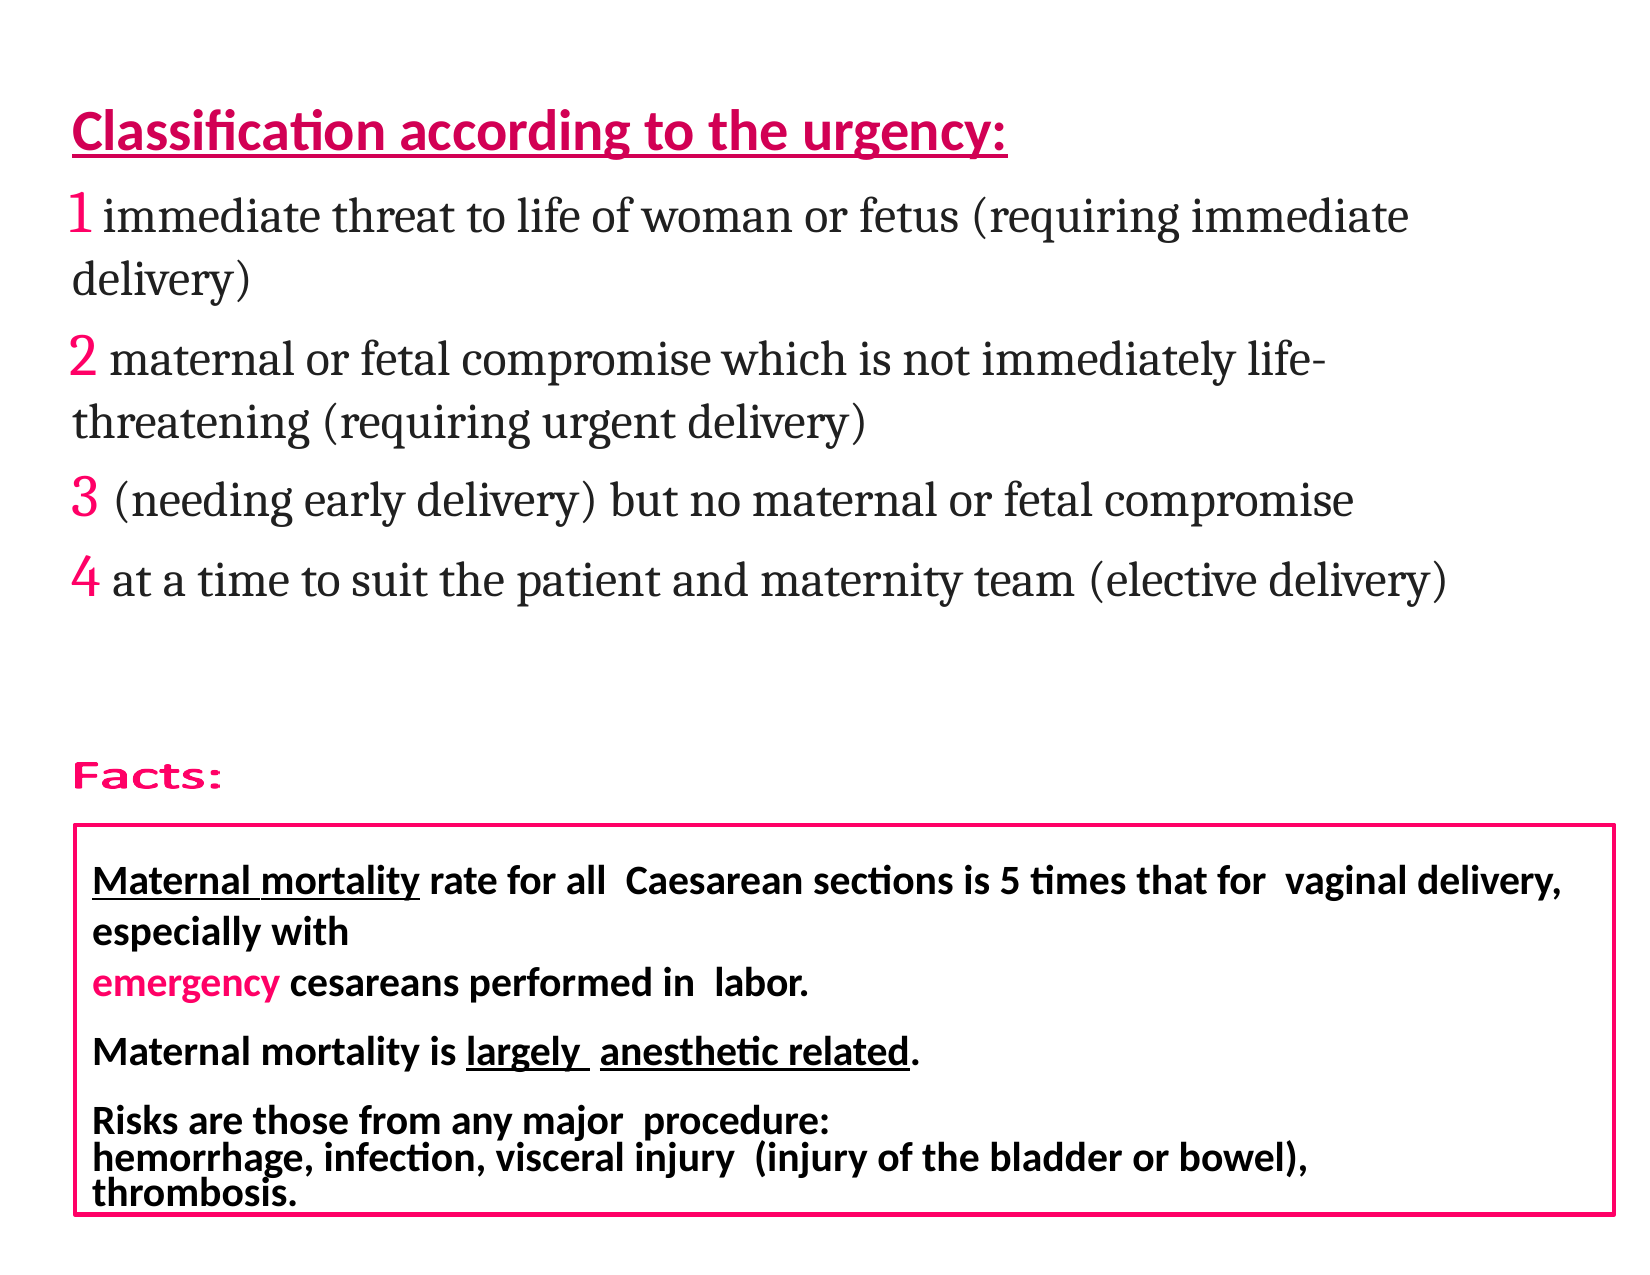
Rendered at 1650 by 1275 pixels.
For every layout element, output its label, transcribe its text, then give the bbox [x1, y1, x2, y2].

text_box Maternal mortality rate for all Caesarean sections is 5 times that for vaginal delivery, especially with emergency cesareans performed in labor. Maternal mortality is largely anesthetic related. Risks are those from any major procedure: hemorrhage, infection, visceral injury (injury of the bladder or bowel), thrombosis. [74, 824, 1615, 1215]
picture [74, 762, 220, 790]
text_box Classification according to the urgency: immediate threat to life of woman or fetus (requiring immediate delivery) maternal or fetal compromise which is not immediately life- threatening (requiring urgent delivery) (needing early delivery) but no maternal or fetal compromise at a time to suit the patient and maternity team (elective delivery) [69, 71, 1588, 607]
